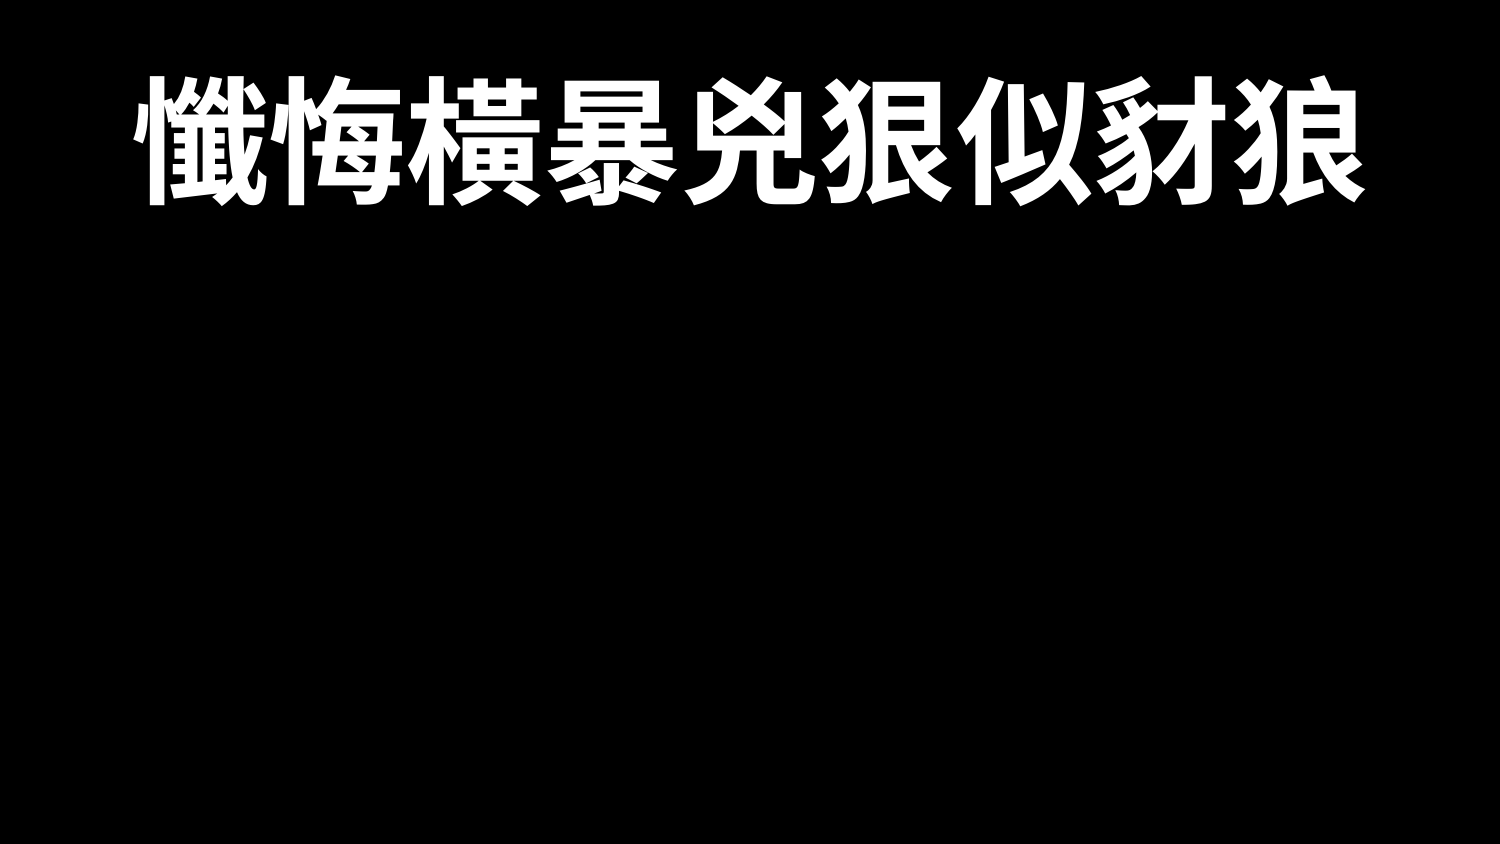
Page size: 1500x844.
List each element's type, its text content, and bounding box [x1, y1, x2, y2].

title 懺悔橫暴兇狠似豺狼 [75, 68, 1425, 210]
